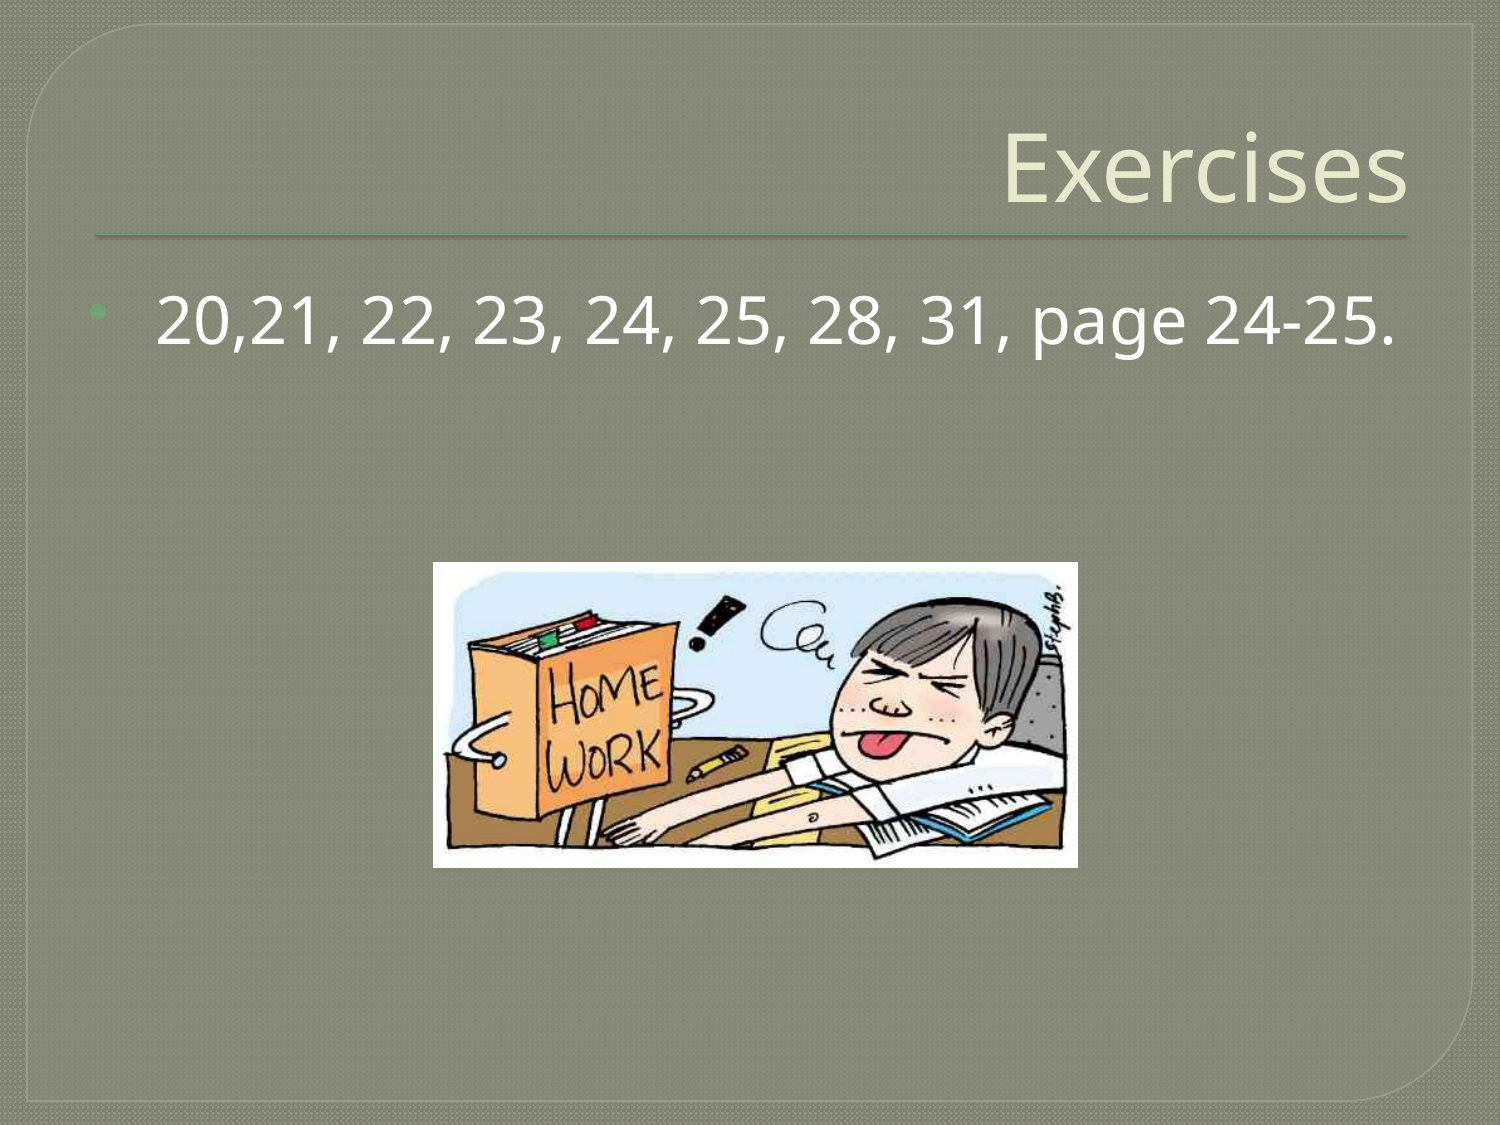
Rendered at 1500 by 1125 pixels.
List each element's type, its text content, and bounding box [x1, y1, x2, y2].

picture [433, 562, 1078, 868]
list 20,21, 22, 23, 24, 25, 28, 31, page 24-25. [75, 270, 1425, 1013]
title Exercises [75, 41, 1425, 230]
